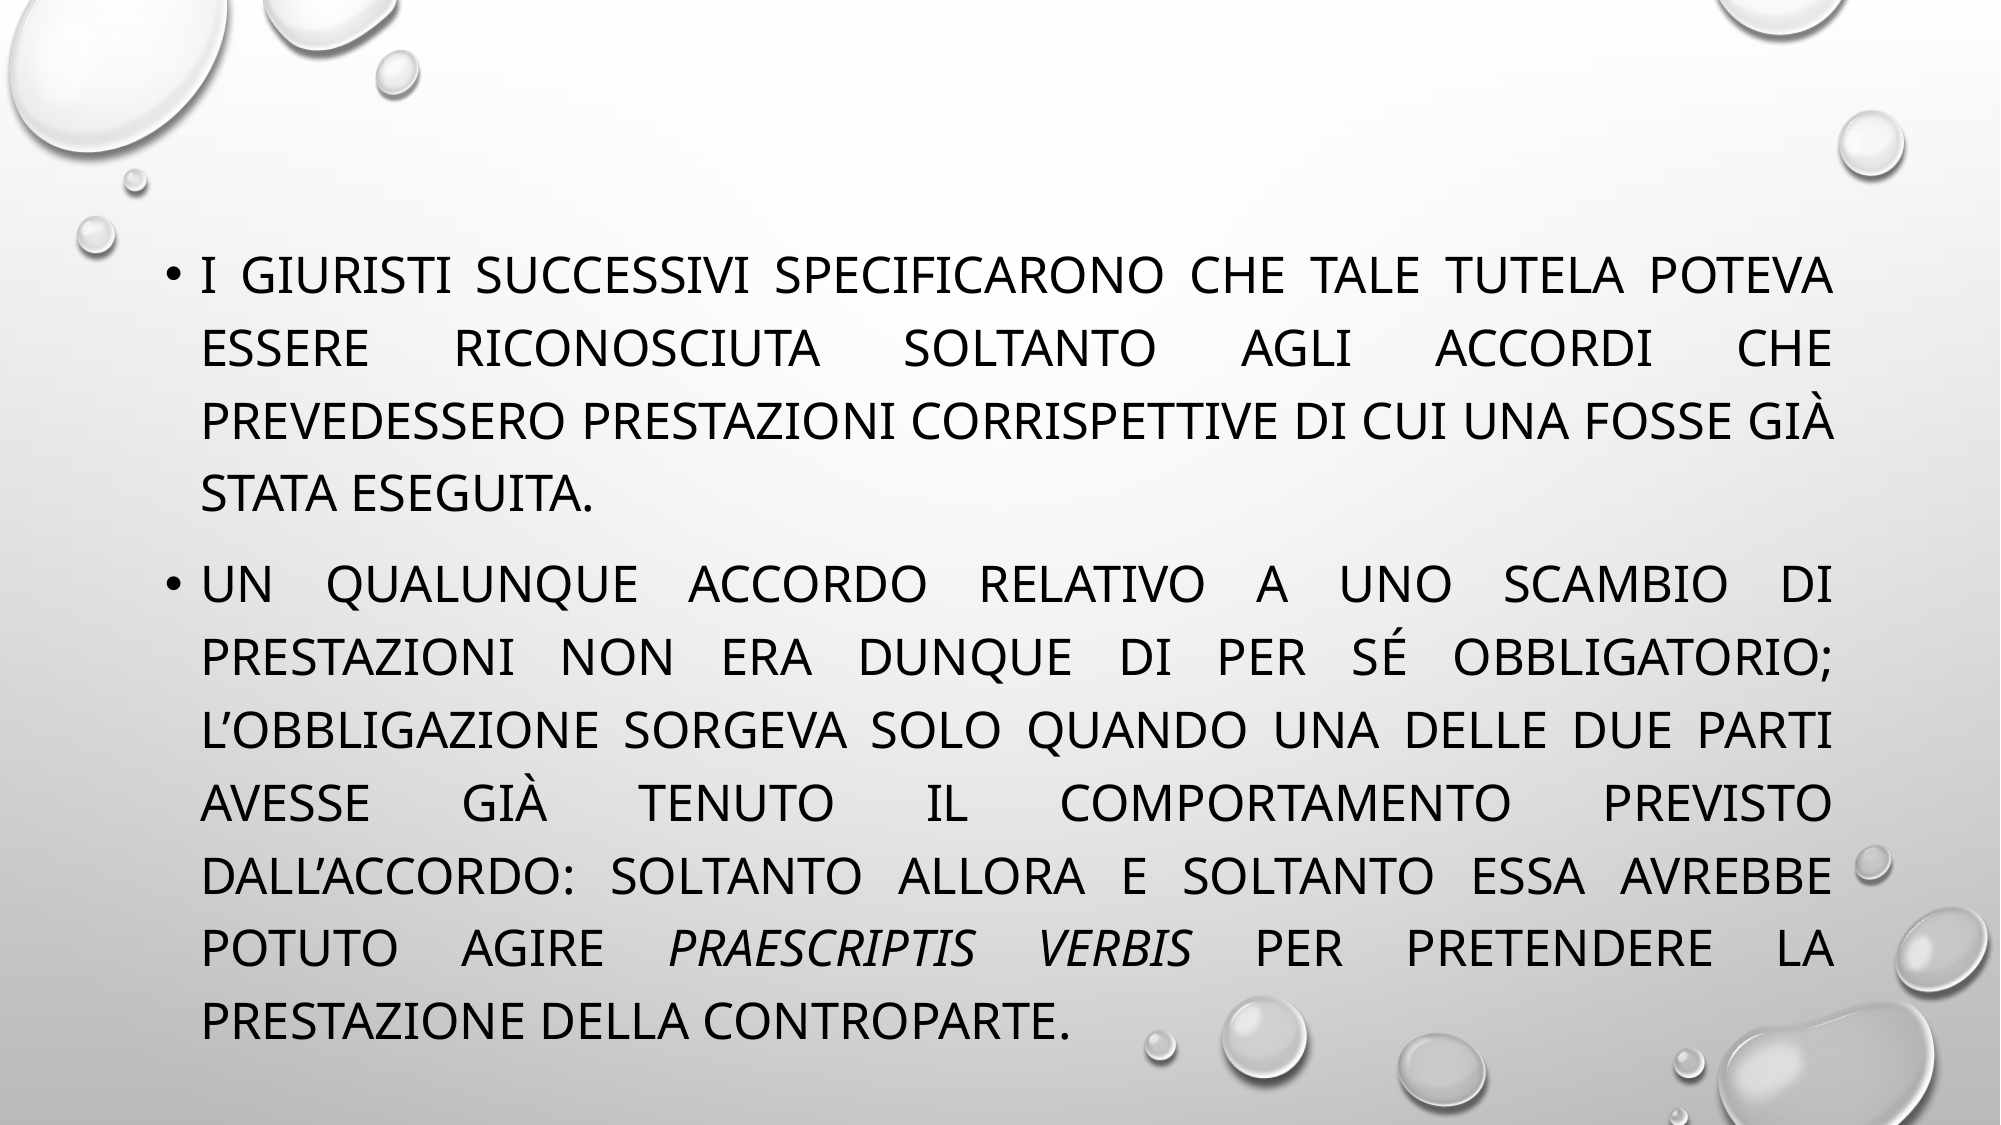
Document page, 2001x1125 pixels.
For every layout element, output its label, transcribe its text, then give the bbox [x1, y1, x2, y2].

list I giuristi successivi specificarono che tale tutela poteva essere riconosciuta soltanto agli accordi che prevedessero prestazioni corrispettive di cui una fosse già stata eseguita. Un qualunque accordo relativo a uno scambio di prestazioni non era dunque di per sé obbligatorio; l’obbligazione sorgeva solo quando una delle due parti avesse già tenuto il comportamento previsto dall’accordo: soltanto allora e soltanto essa avrebbe potuto agire praescriptis verbis per pretendere la prestazione della controparte. [149, 223, 1850, 1061]
picture [0, 0, 2000, 1125]
